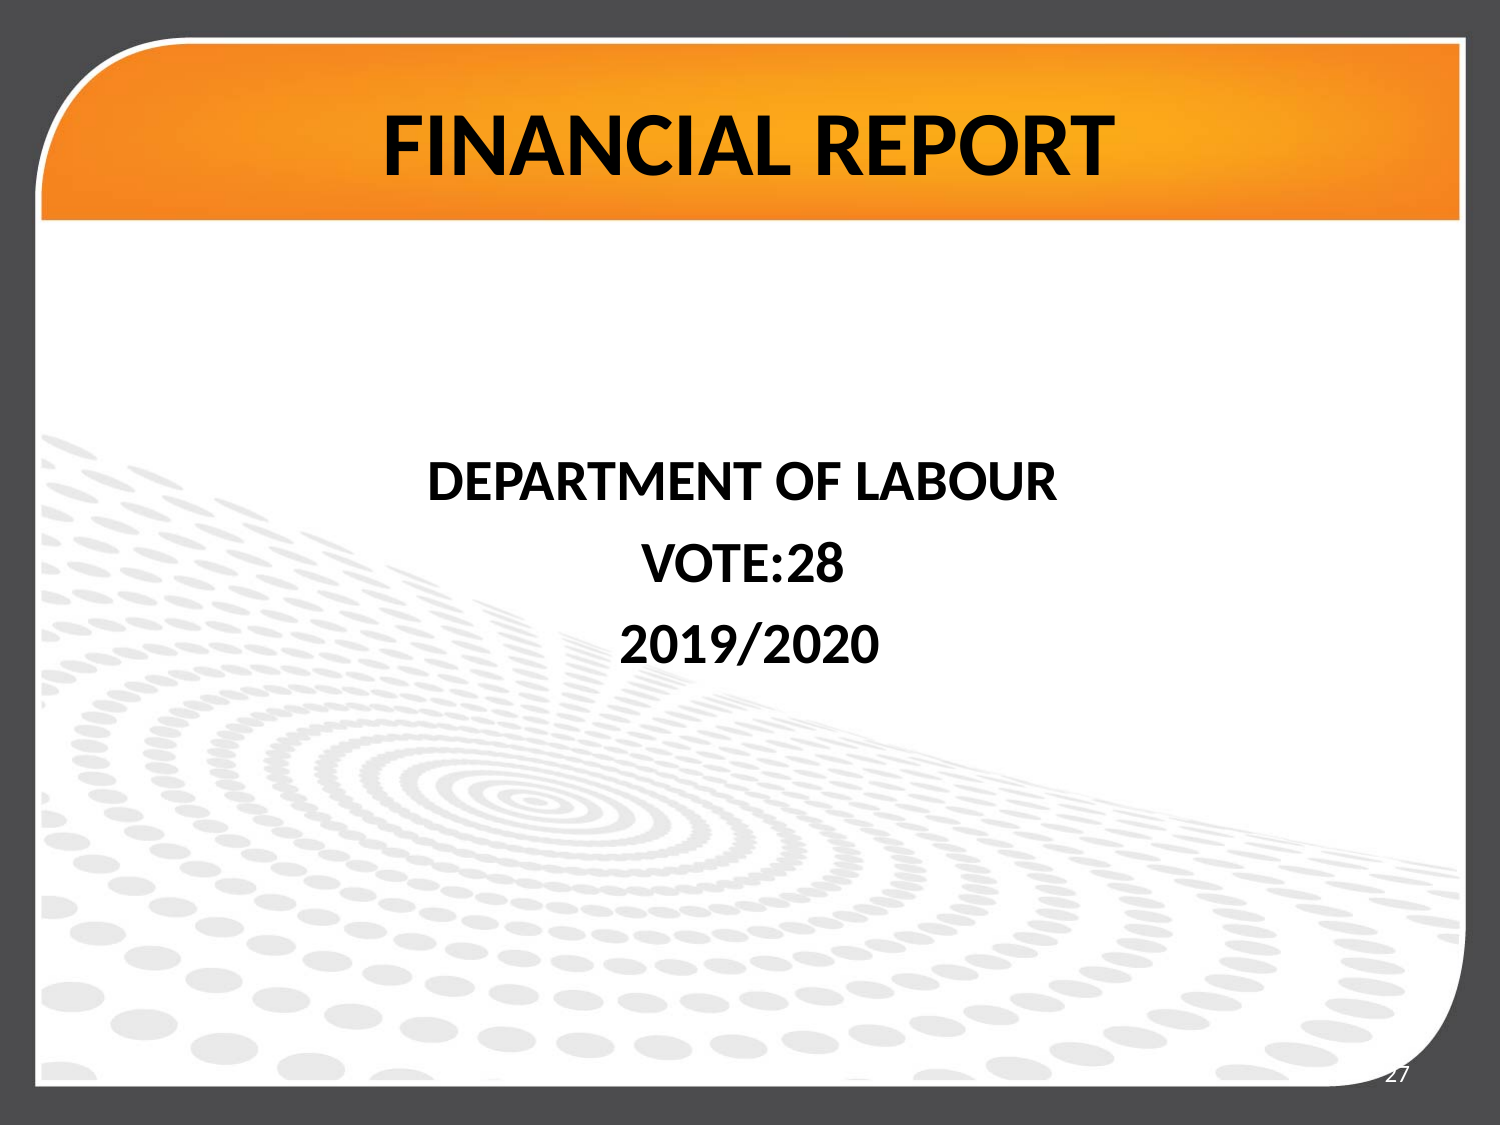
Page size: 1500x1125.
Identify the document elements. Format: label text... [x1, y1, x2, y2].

title FINANCIAL REPORT [75, 45, 1425, 233]
list DEPARTMENT OF LABOUR VOTE:28 2019/2020 [75, 262, 1425, 855]
slide_number 27 [1074, 1042, 1425, 1103]
picture [0, 0, 1500, 1125]
